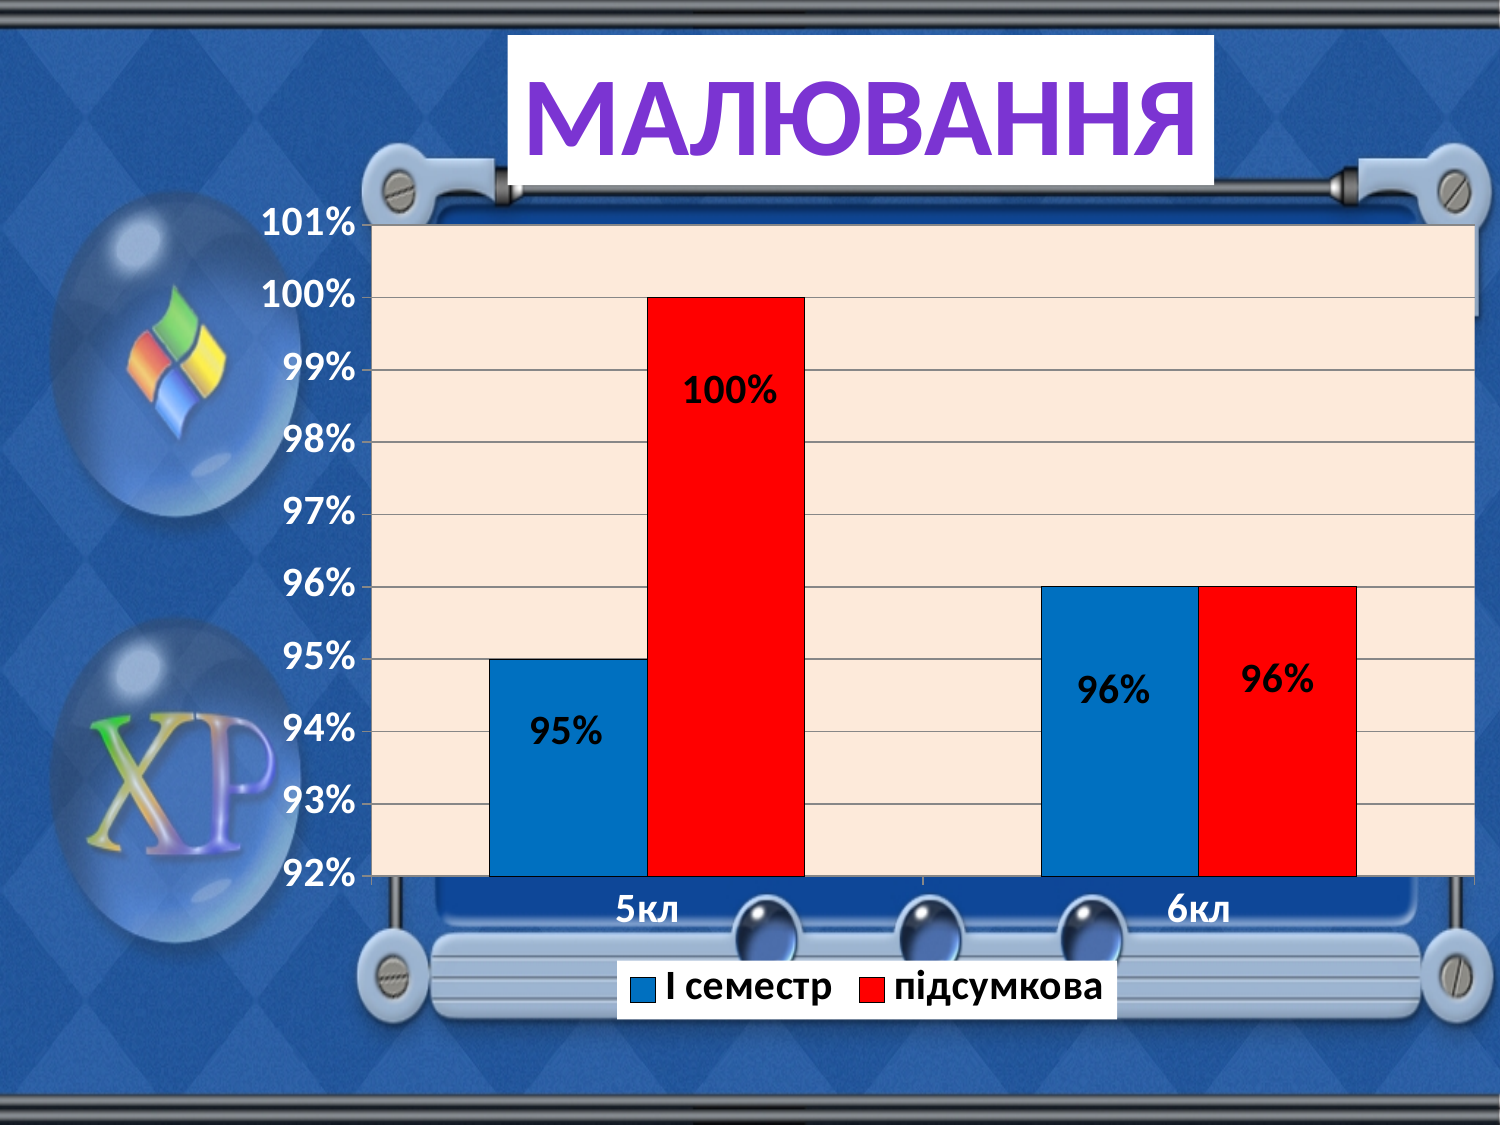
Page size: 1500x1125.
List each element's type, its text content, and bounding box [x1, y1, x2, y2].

chart [234, 187, 1500, 1020]
text_box малювання [507, 35, 1215, 185]
picture [0, 0, 1500, 1125]
